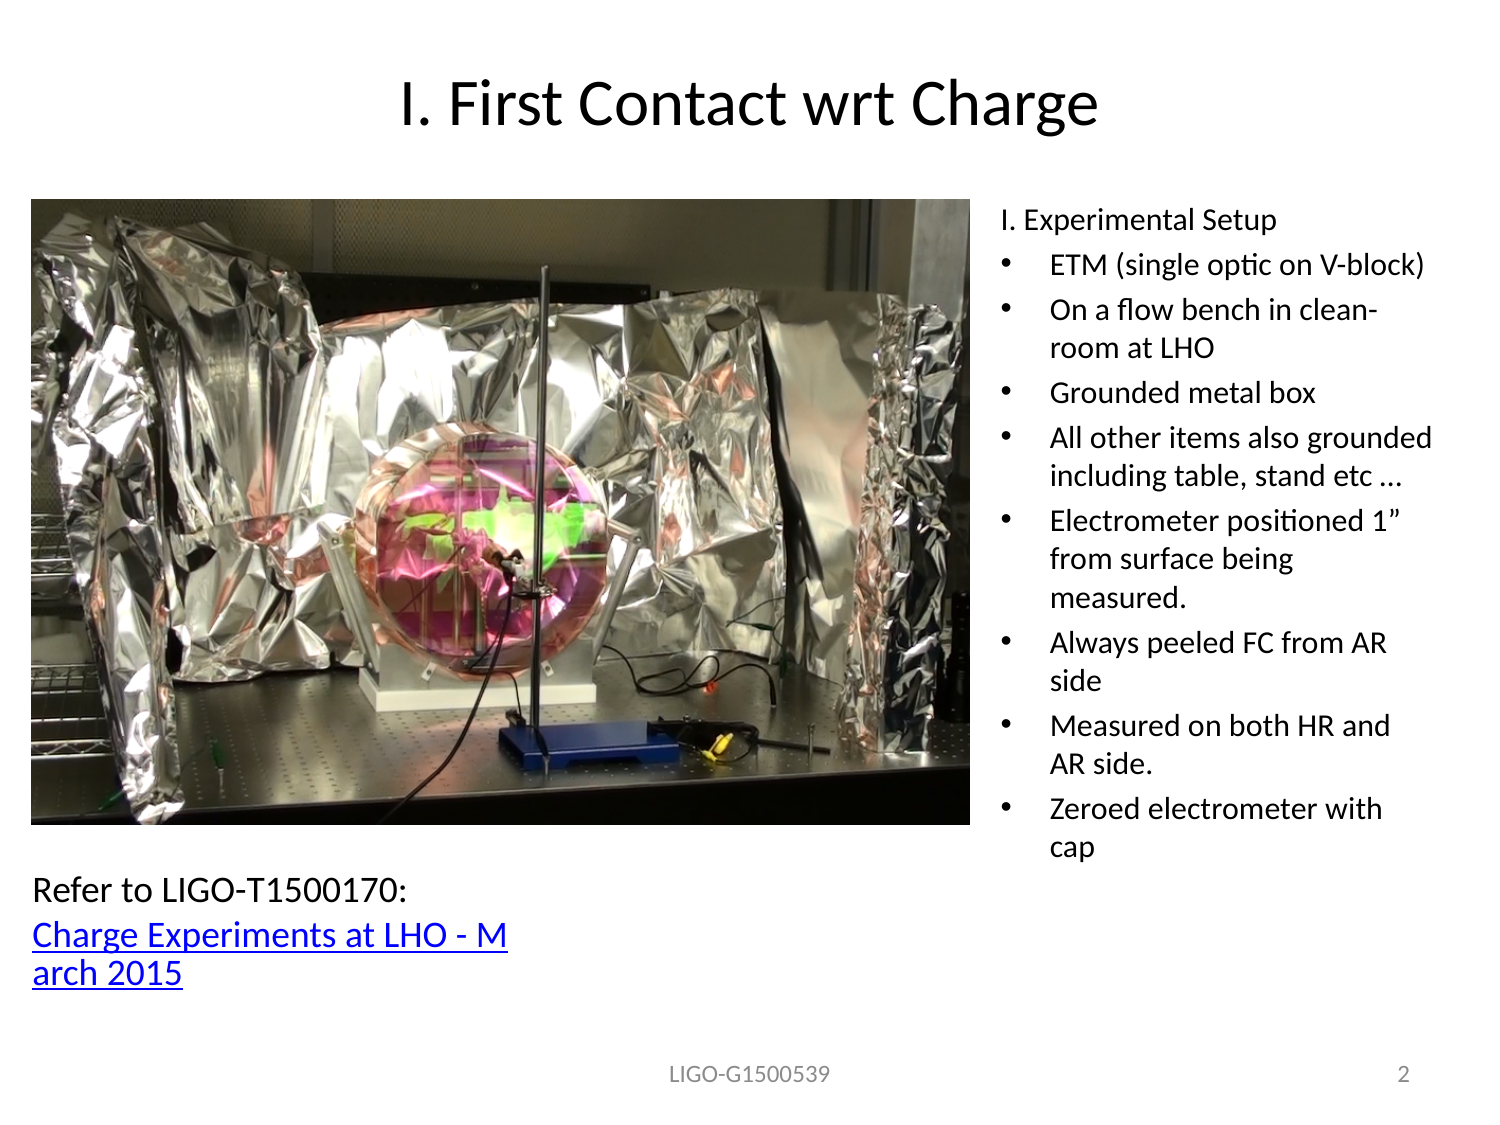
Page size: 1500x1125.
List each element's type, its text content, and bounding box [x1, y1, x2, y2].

title I. First Contact wrt Charge [75, 45, 1425, 233]
footer LIGO-G1500539 [512, 1042, 988, 1103]
picture [31, 199, 970, 826]
slide_number 2 [1074, 1042, 1425, 1103]
list I. Experimental Setup ETM (single optic on V-block) On a flow bench in clean-room at LHO Grounded metal box All other items also grounded including table, stand etc … Electrometer positioned 1” from surface being measured. Always peeled FC from AR side Measured on both HR and AR side. Zeroed electrometer with cap [985, 191, 1449, 934]
text_box Refer to LIGO-T1500170: Charge Experiments at LHO - March 2015 [17, 858, 531, 963]
